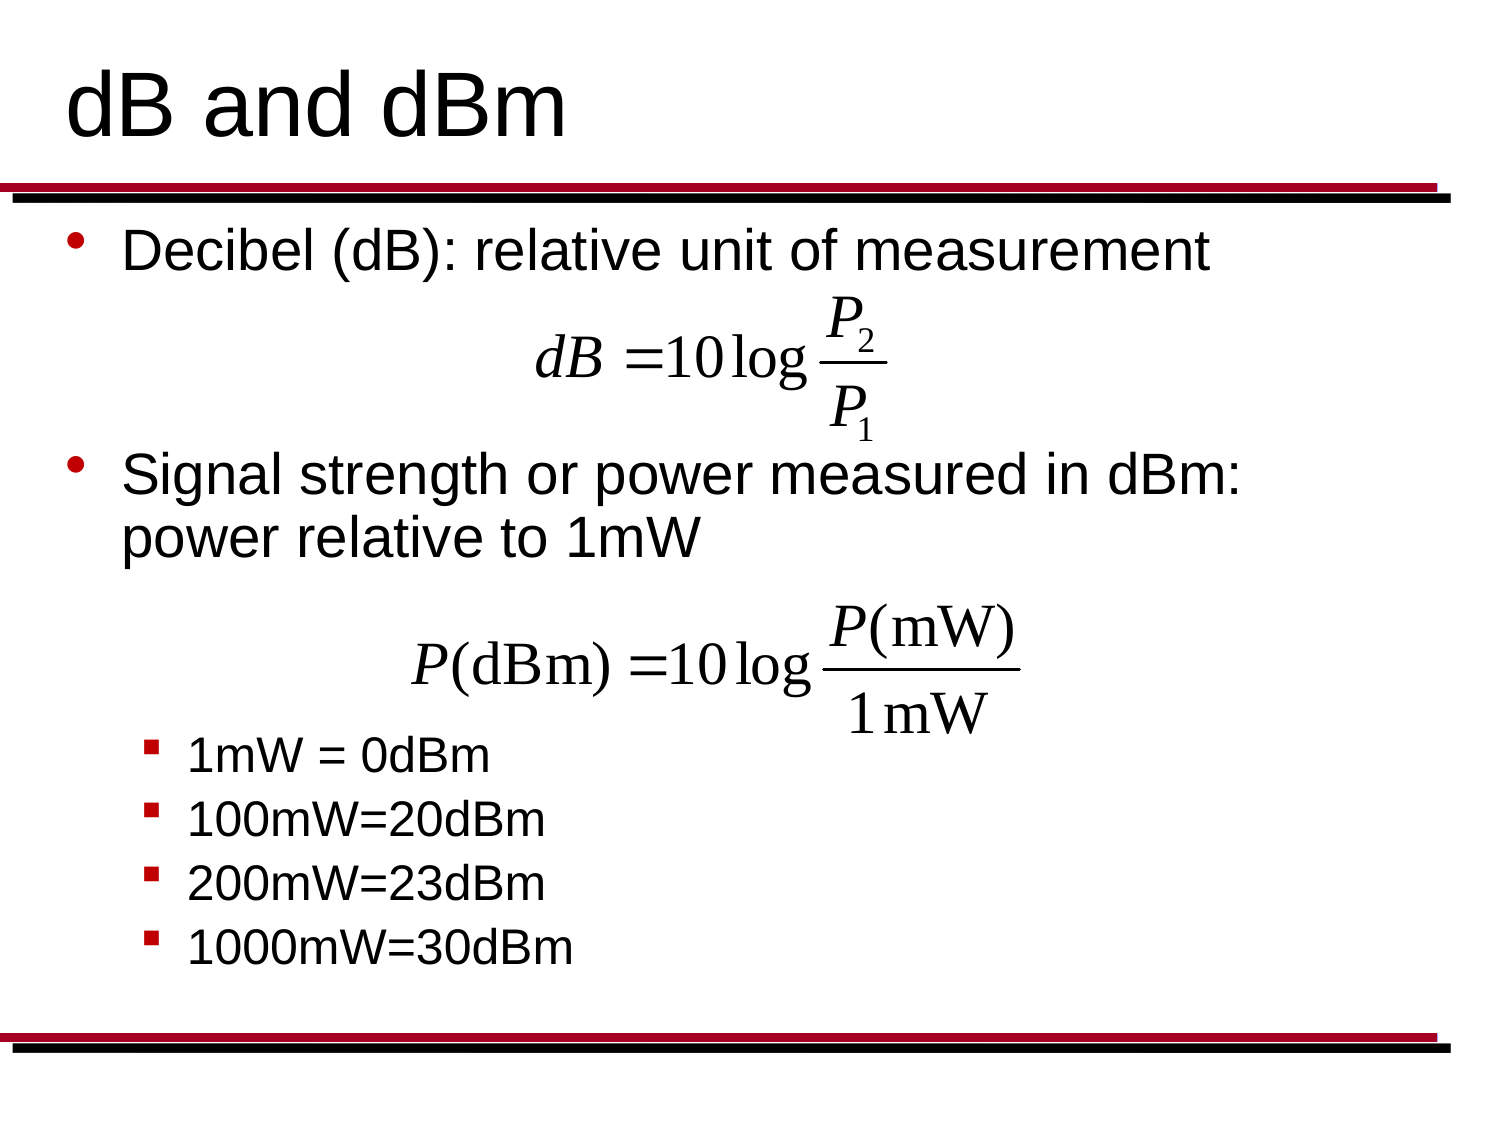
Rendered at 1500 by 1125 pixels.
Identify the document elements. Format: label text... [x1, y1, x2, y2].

title dB and dBm [50, 0, 1425, 200]
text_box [524, 274, 901, 455]
list Decibel (dB): relative unit of measurement Signal strength or power measured in dBm: power relative to 1mW 1mW = 0dBm 100mW=20dBm 200mW=23dBm 1000mW=30dBm [50, 212, 1425, 1050]
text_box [399, 587, 1032, 747]
